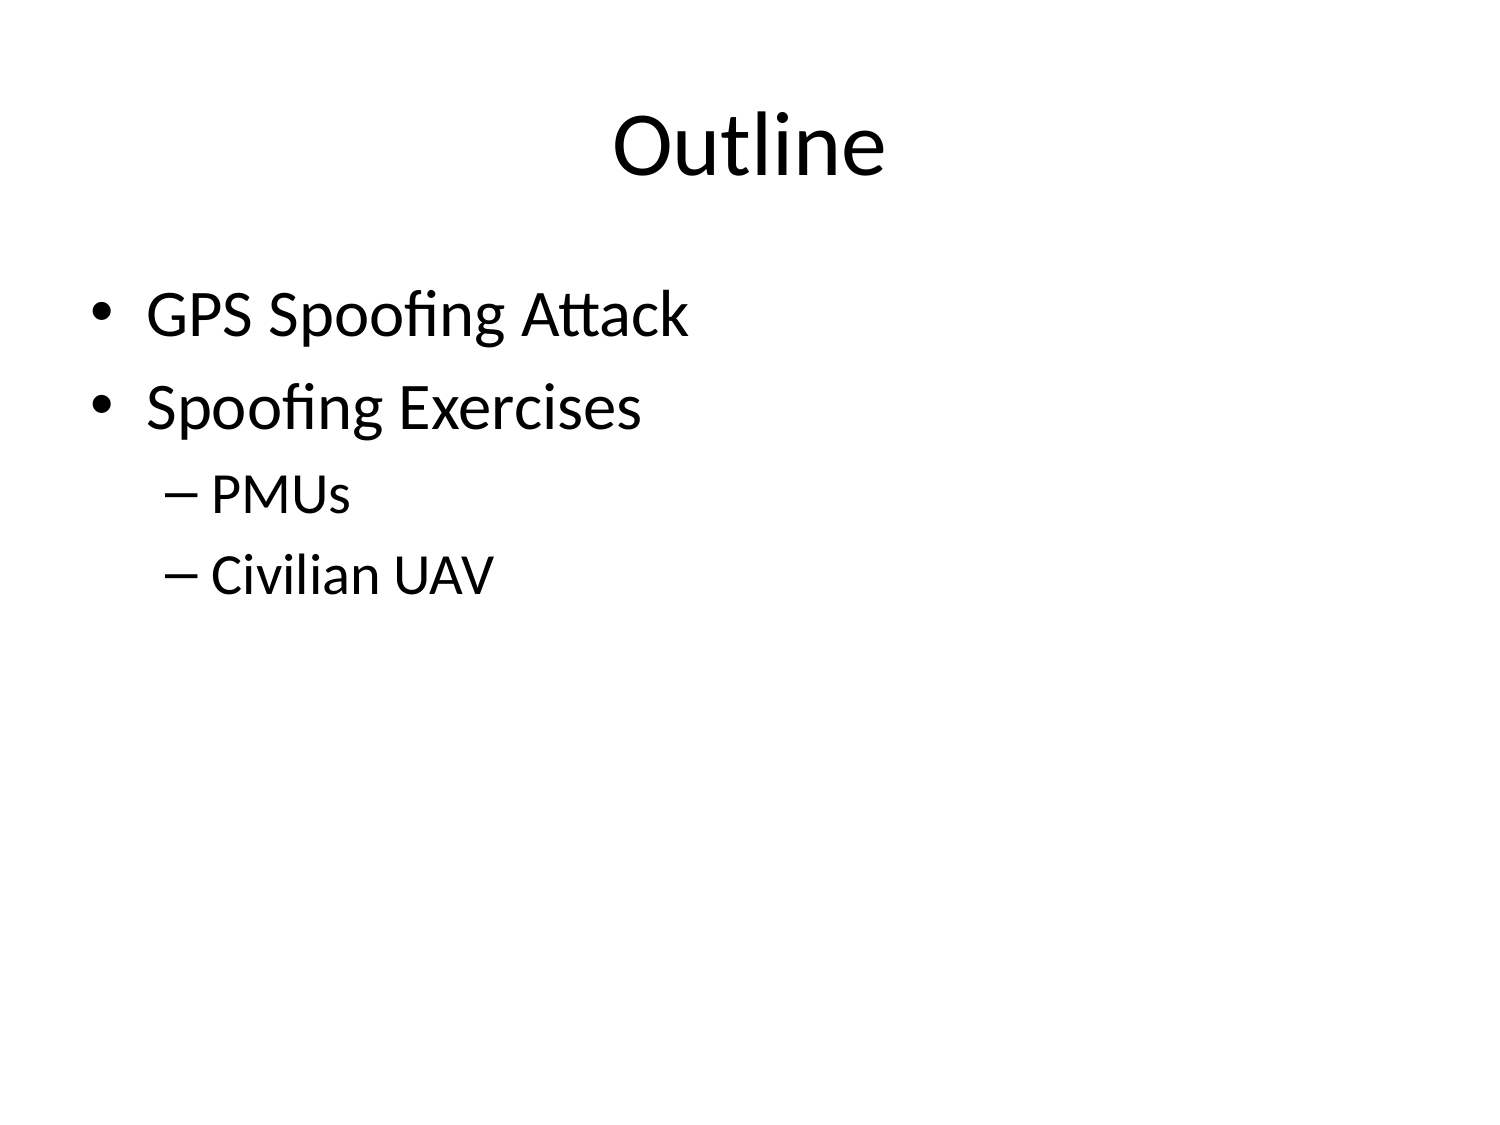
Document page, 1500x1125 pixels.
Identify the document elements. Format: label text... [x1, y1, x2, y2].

title Outline [75, 45, 1425, 233]
list GPS Spoofing Attack Spoofing Exercises PMUs Civilian UAV [75, 262, 1425, 1005]
